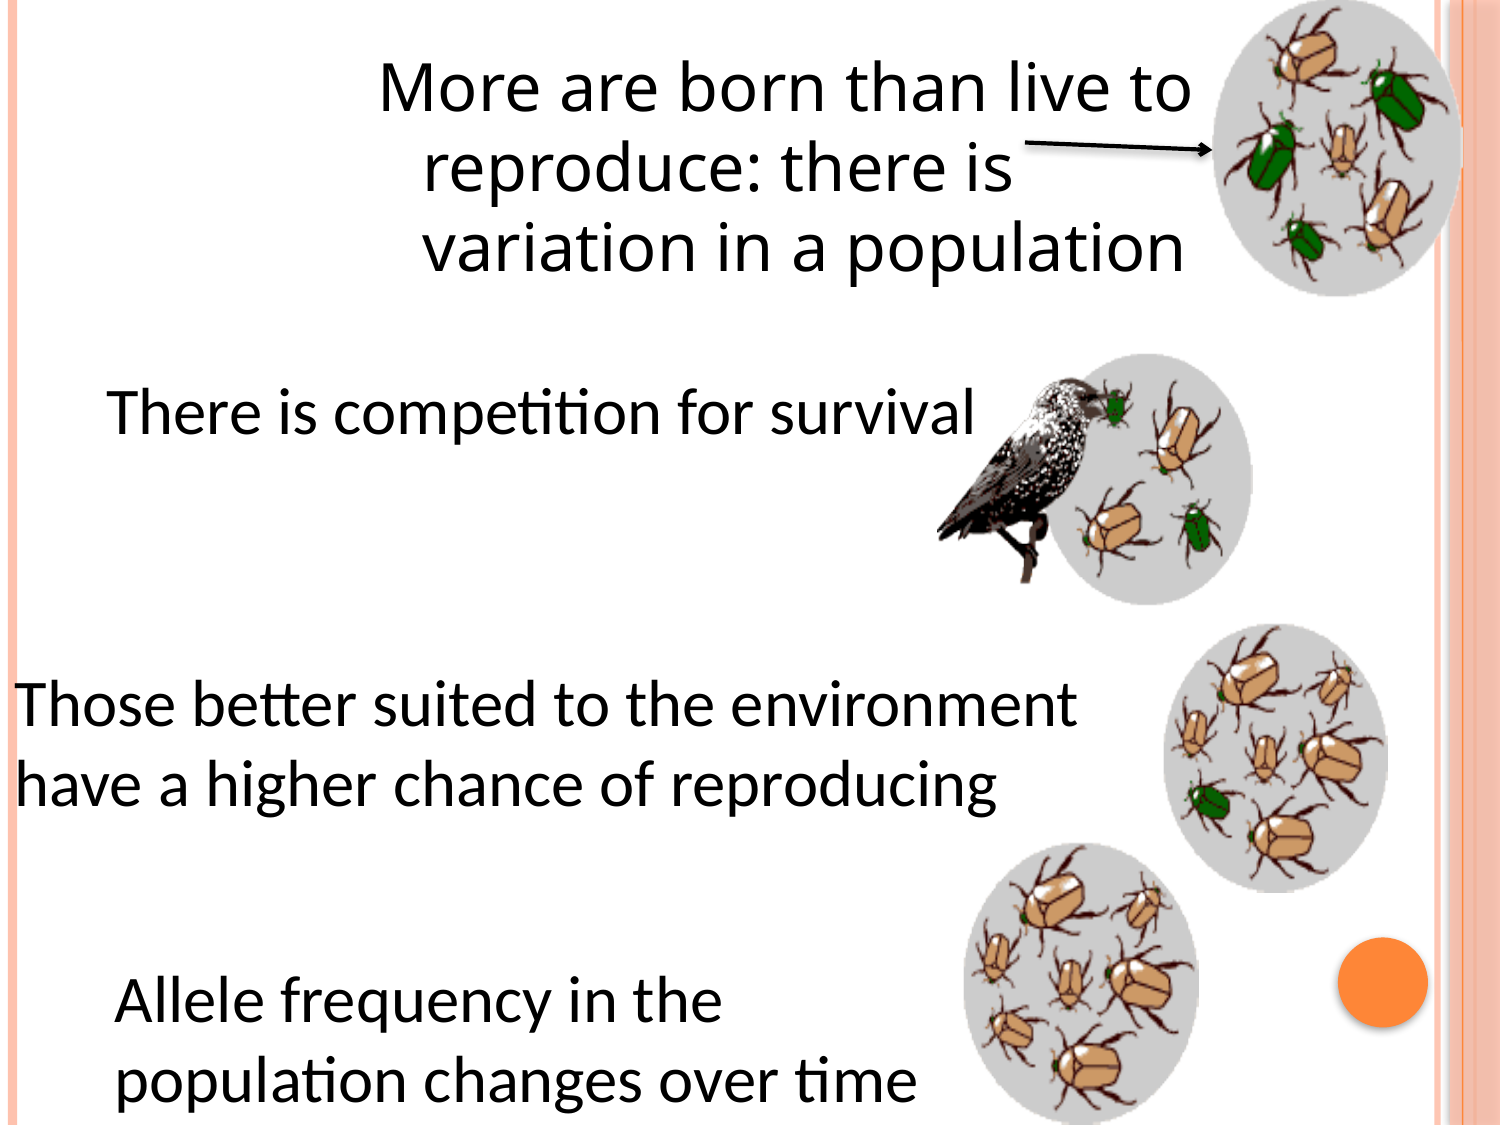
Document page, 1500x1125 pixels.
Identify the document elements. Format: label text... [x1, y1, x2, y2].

picture [961, 621, 1388, 1125]
picture [1211, 0, 1463, 301]
text_box There is competition for survival [91, 360, 931, 456]
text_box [1024, 141, 1213, 151]
text_box Allele frequency in the population changes over time [99, 948, 956, 1123]
list More are born than live to reproduce: there is variation in a population [362, 37, 1206, 233]
picture [936, 351, 1254, 608]
text_box Those better suited to the environment have a higher chance of reproducing [0, 652, 1156, 828]
